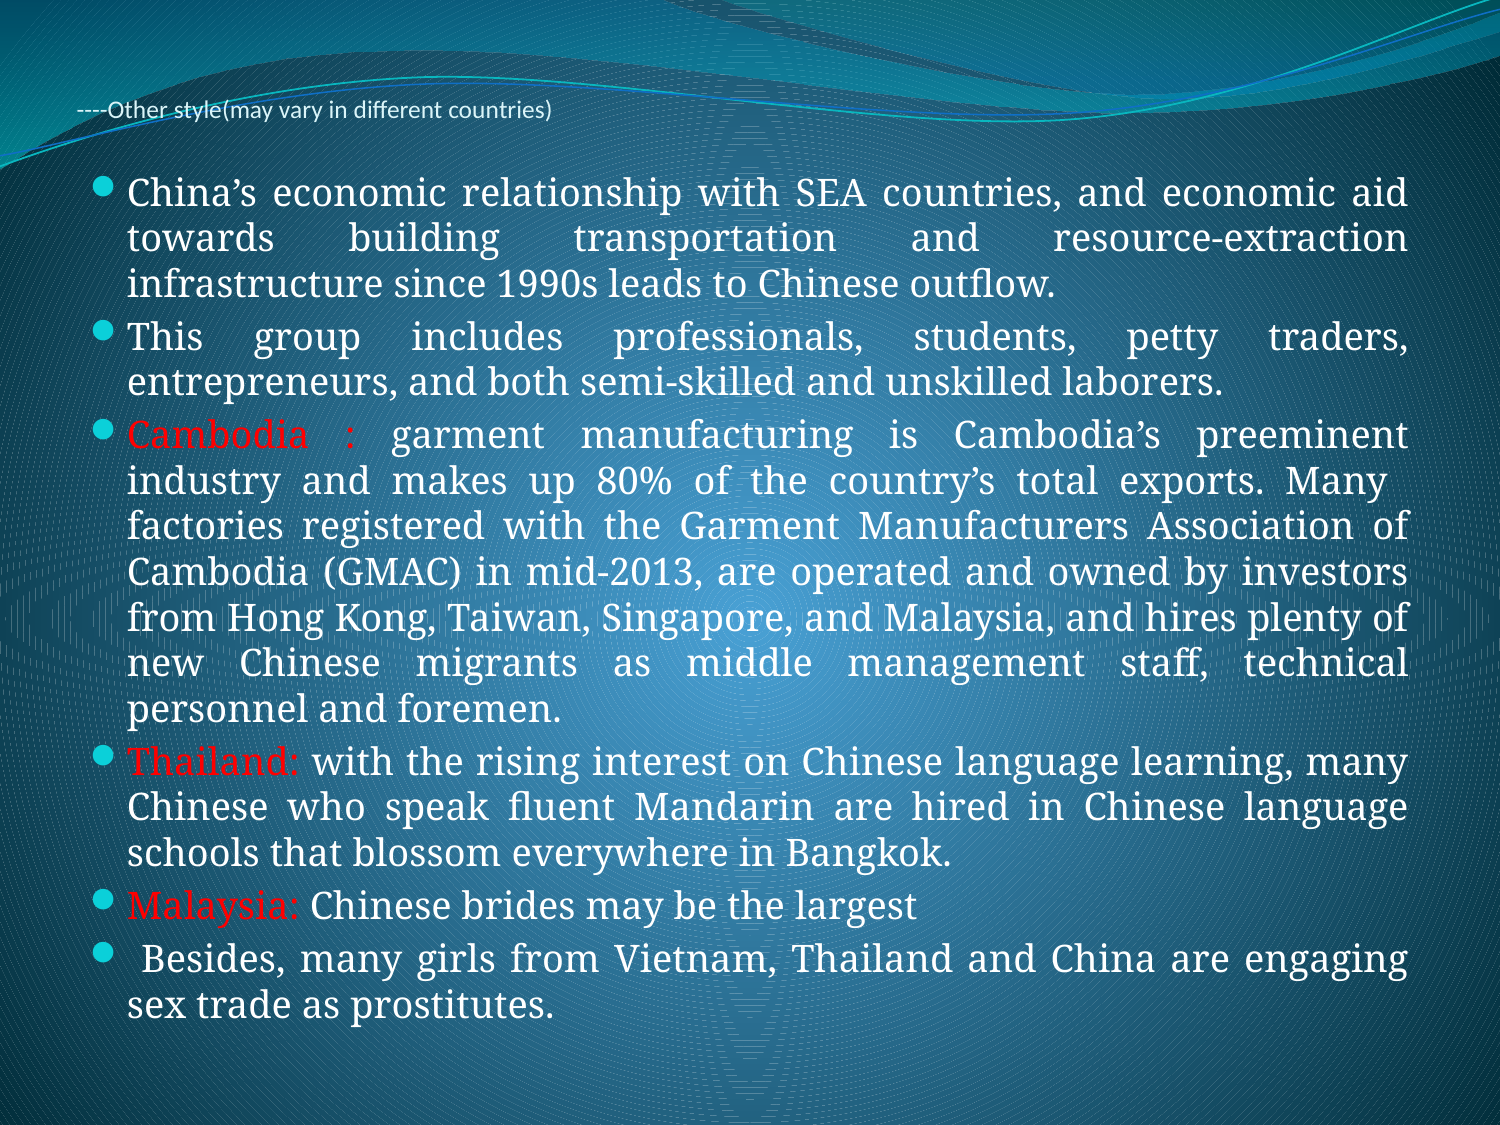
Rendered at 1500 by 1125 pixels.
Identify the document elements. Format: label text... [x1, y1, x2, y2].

title ----Other style(may vary in different countries) [76, 54, 1427, 124]
list China’s economic relationship with SEA countries, and economic aid towards building transportation and resource-extraction infrastructure since 1990s leads to Chinese outflow. This group includes professionals, students, petty traders, entrepreneurs, and both semi-skilled and unskilled laborers. Cambodia : garment manufacturing is Cambodia’s preeminent industry and makes up 80% of the country’s total exports. Many factories registered with the Garment Manufacturers Association of Cambodia (GMAC) in mid-2013, are operated and owned by investors from Hong Kong, Taiwan, Singapore, and Malaysia, and hires plenty of new Chinese migrants as middle management staff, technical personnel and foremen. Thailand: with the rising interest on Chinese language learning, many Chinese who speak fluent Mandarin are hired in Chinese language schools that blossom everywhere in Bangkok. Malaysia: Chinese brides may be the largest Besides, many girls from Vietnam, Thailand and China are engaging sex trade as prostitutes. [75, 160, 1425, 1038]
